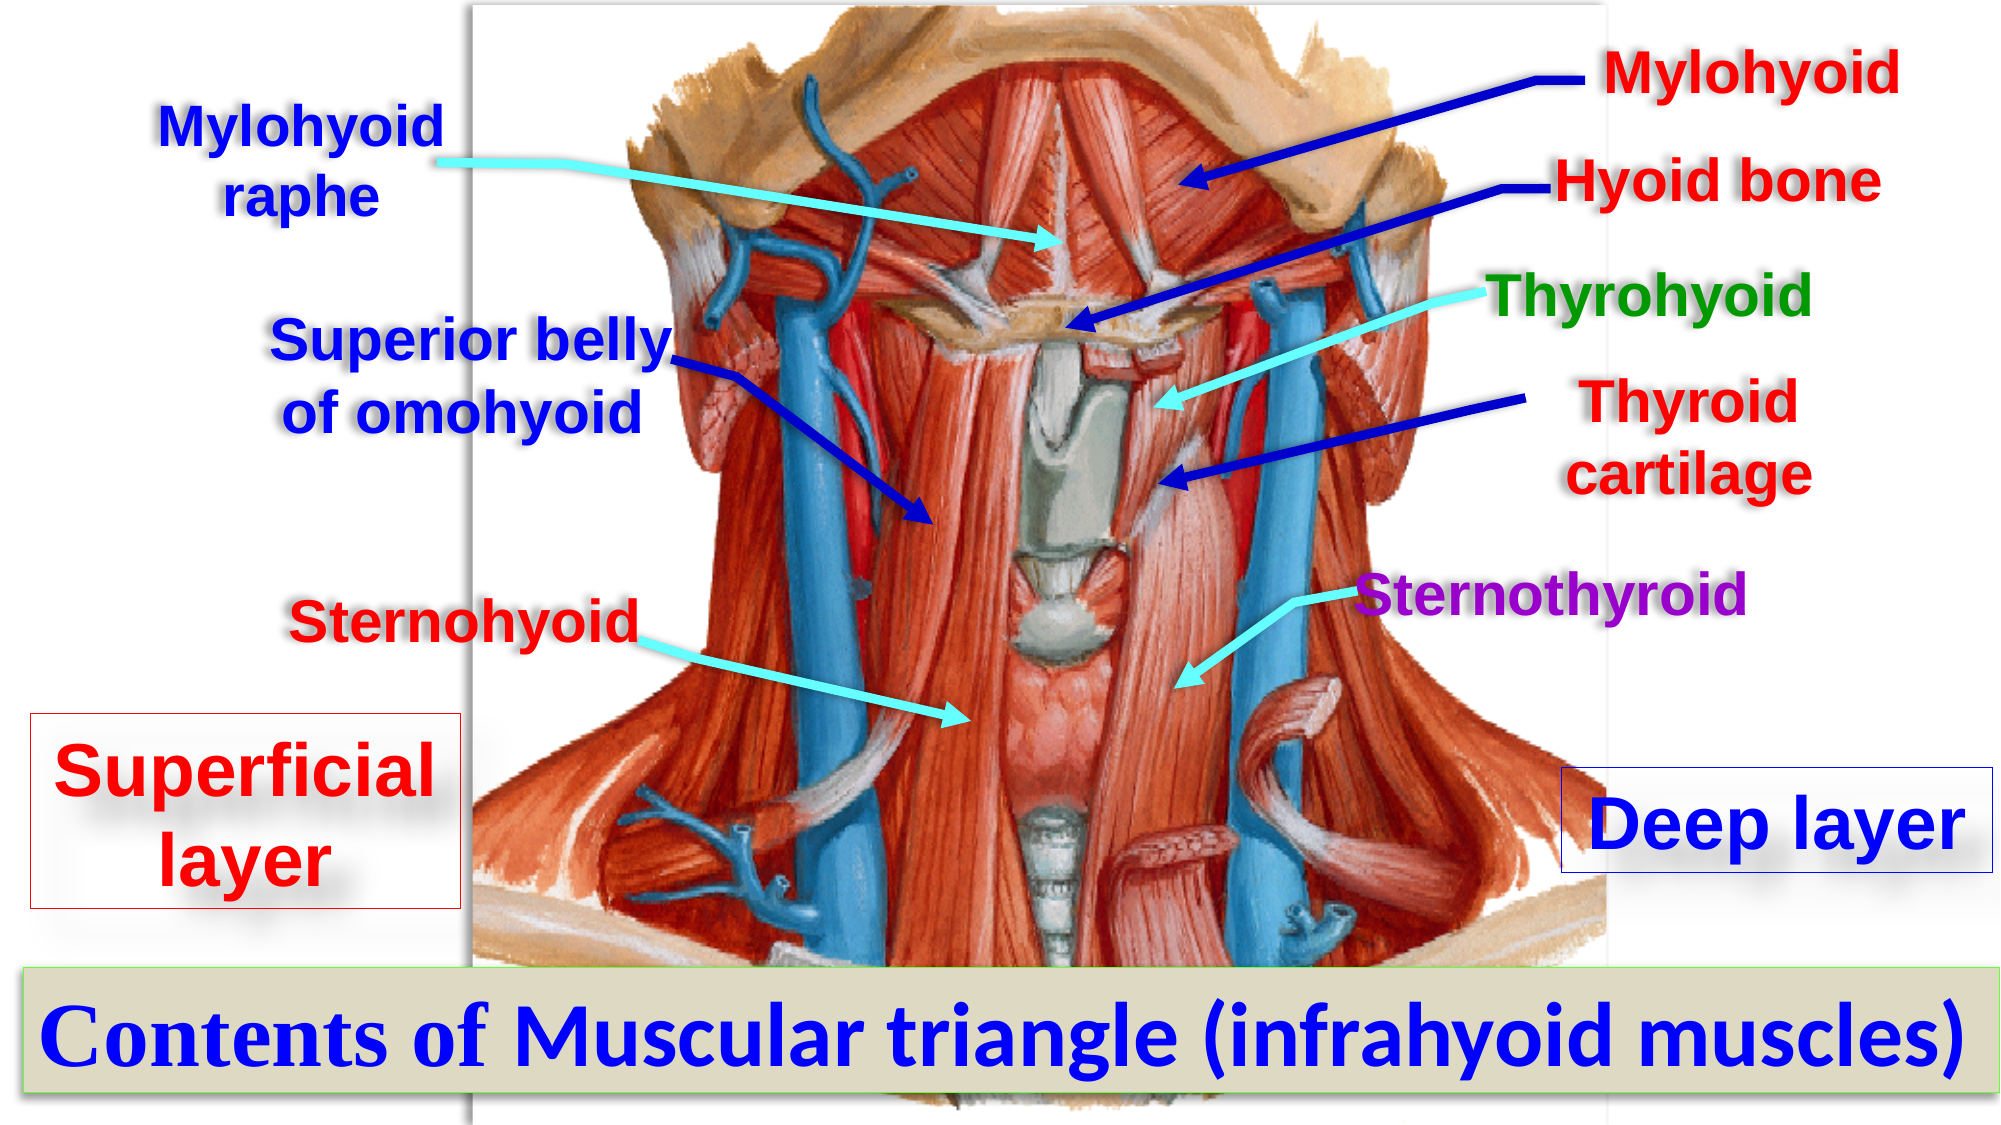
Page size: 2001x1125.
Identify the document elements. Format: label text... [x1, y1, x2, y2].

text_box Sternohyoid [273, 574, 467, 722]
text_box Thyrohyoid [1612, 248, 1832, 348]
text_box Mylohyoid raphe [80, 80, 467, 247]
picture [472, 5, 1607, 1125]
text_box Deep layer [1612, 767, 1993, 873]
text_box Contents of Muscular triangle (infrahyoid muscles) [1612, 967, 2000, 1093]
text_box Superior belly of omohyoid [250, 293, 467, 460]
text_box Thyroid cartilage [1612, 355, 1871, 464]
text_box Mylohyoid [1612, 26, 1935, 135]
text_box Sternothyroid [1612, 548, 1768, 657]
text_box Contents of Muscular triangle (infrahyoid muscles) [23, 967, 467, 1093]
text_box Superficial layer [30, 713, 461, 909]
text_box Hyoid bone [1612, 140, 1901, 243]
